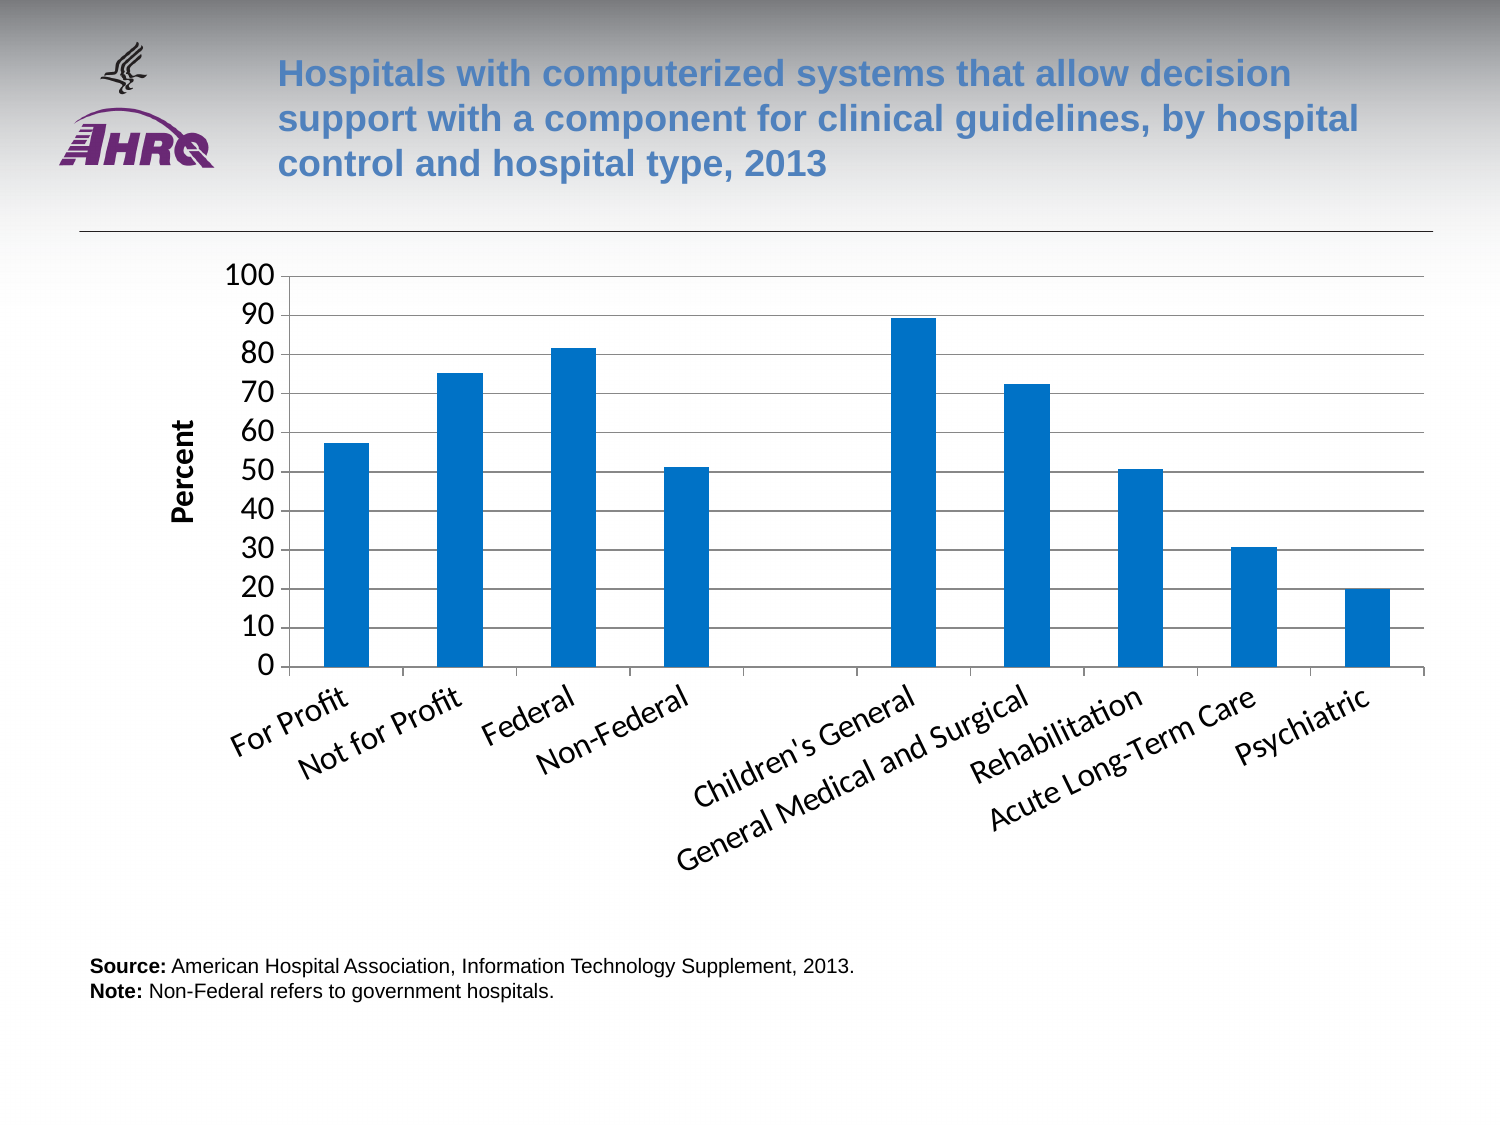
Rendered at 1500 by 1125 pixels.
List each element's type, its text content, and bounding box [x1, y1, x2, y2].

text_box Source: American Hospital Association, Information Technology Supplement, 2013. Note: Non-Federal refers to government hospitals. [75, 944, 1150, 1010]
chart [74, 239, 1426, 916]
title Hospitals with computerized systems that allow decision support with a component for clinical guidelines, by hospital control and hospital type, 2013 [262, 45, 1425, 188]
picture [0, 0, 1500, 1125]
